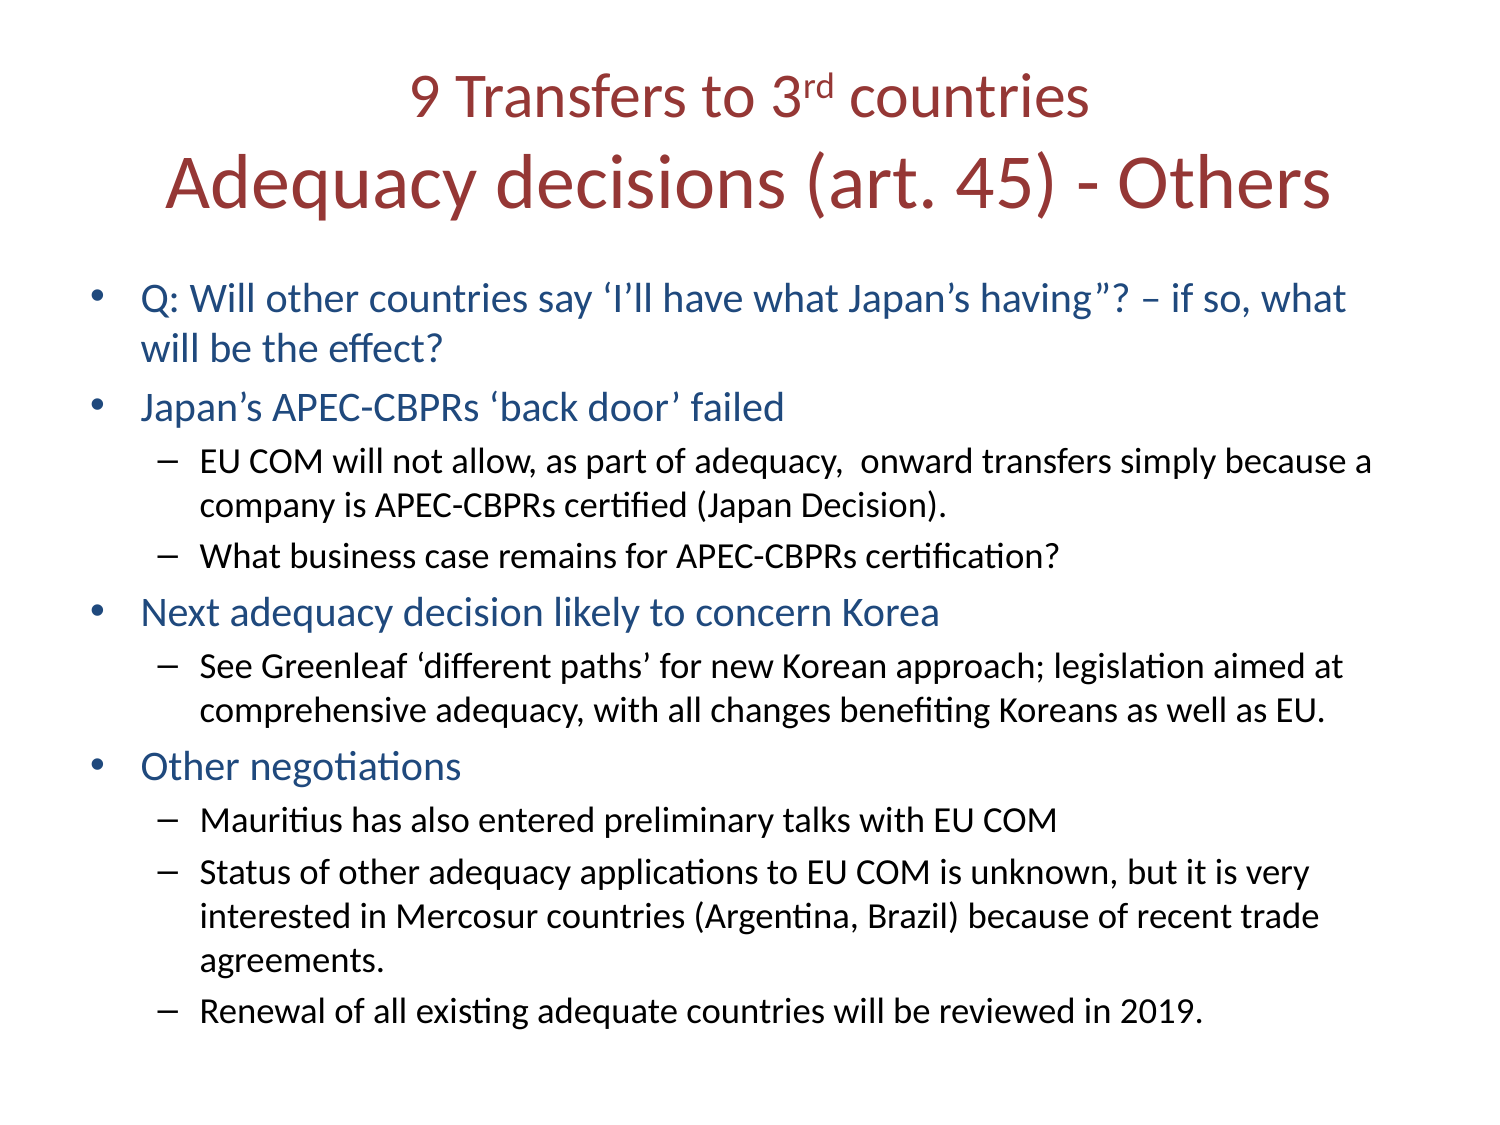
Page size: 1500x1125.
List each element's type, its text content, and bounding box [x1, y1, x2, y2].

title 9 Transfers to 3rd countries Adequacy decisions (art. 45) - Others [75, 45, 1425, 233]
list Q: Will other countries say ‘I’ll have what Japan’s having”? – if so, what will be the effect? Japan’s APEC-CBPRs ‘back door’ failed EU COM will not allow, as part of adequacy, onward transfers simply because a company is APEC-CBPRs certified (Japan Decision). What business case remains for APEC-CBPRs certification? Next adequacy decision likely to concern Korea See Greenleaf ‘different paths’ for new Korean approach; legislation aimed at comprehensive adequacy, with all changes benefiting Koreans as well as EU. Other negotiations Mauritius has also entered preliminary talks with EU COM Status of other adequacy applications to EU COM is unknown, but it is very interested in Mercosur countries (Argentina, Brazil) because of recent trade agreements. Renewal of all existing adequate countries will be reviewed in 2019. [75, 262, 1425, 1051]
